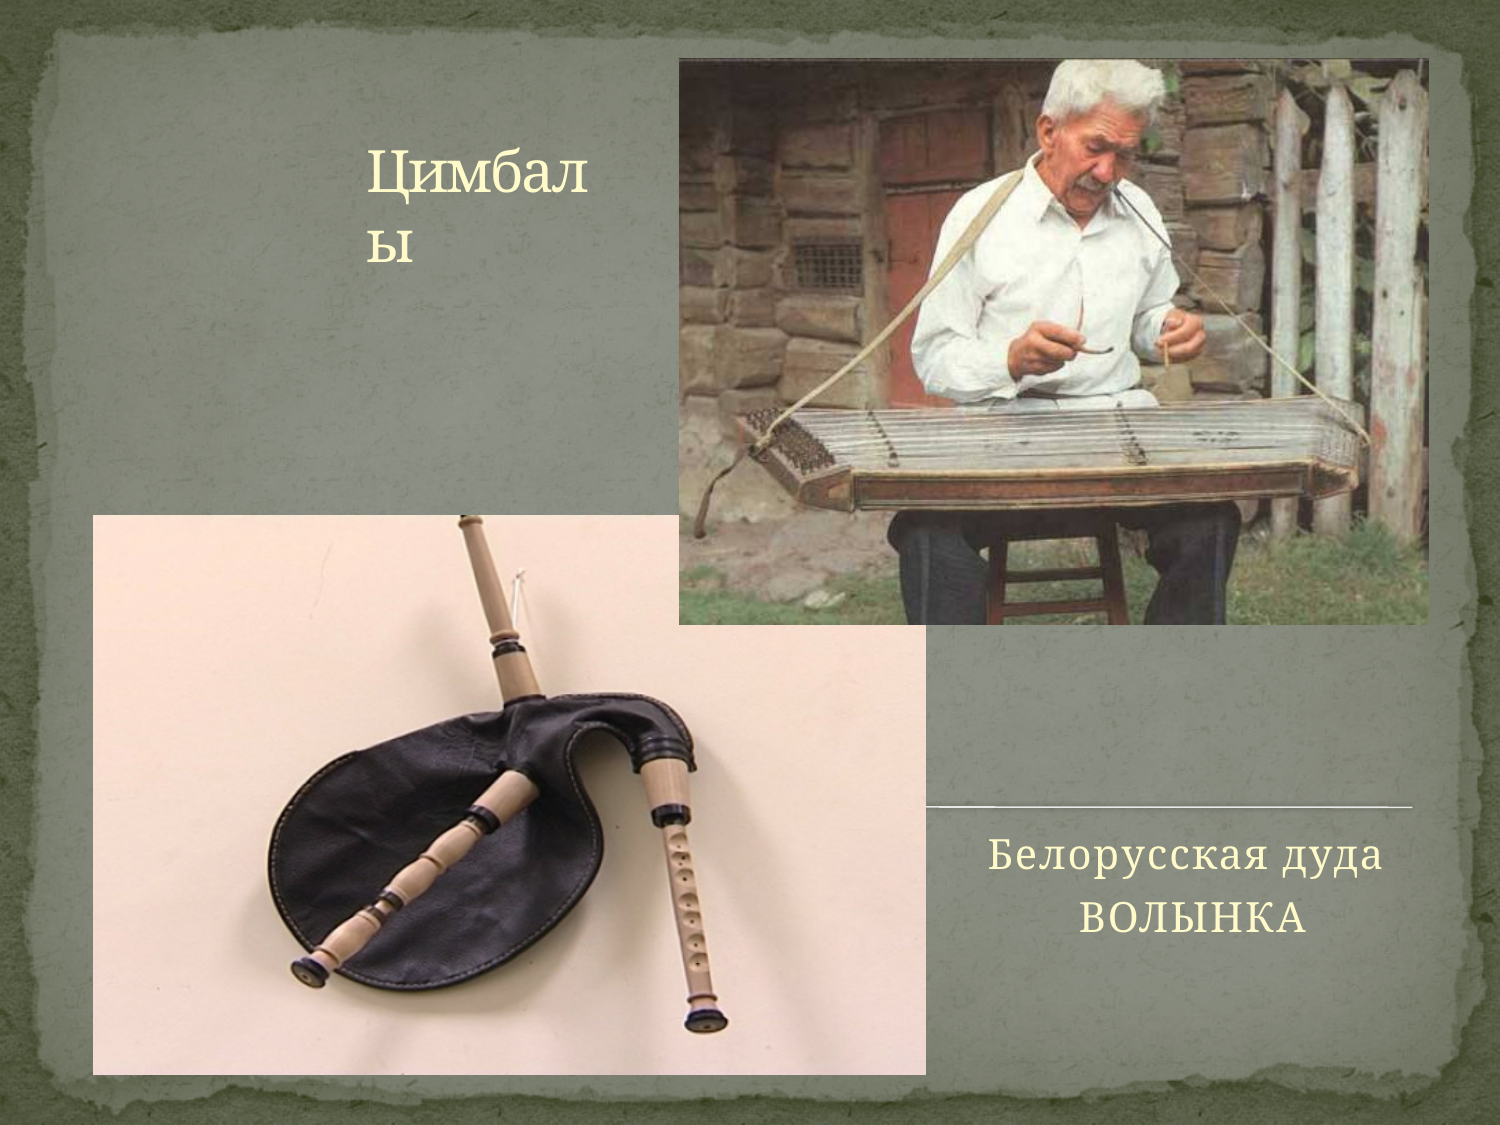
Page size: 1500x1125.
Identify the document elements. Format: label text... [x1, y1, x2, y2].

list Белорусская дуда ВОЛЫНКА [972, 820, 1413, 983]
title Цимбалы [351, 164, 645, 282]
picture [93, 58, 1429, 1075]
